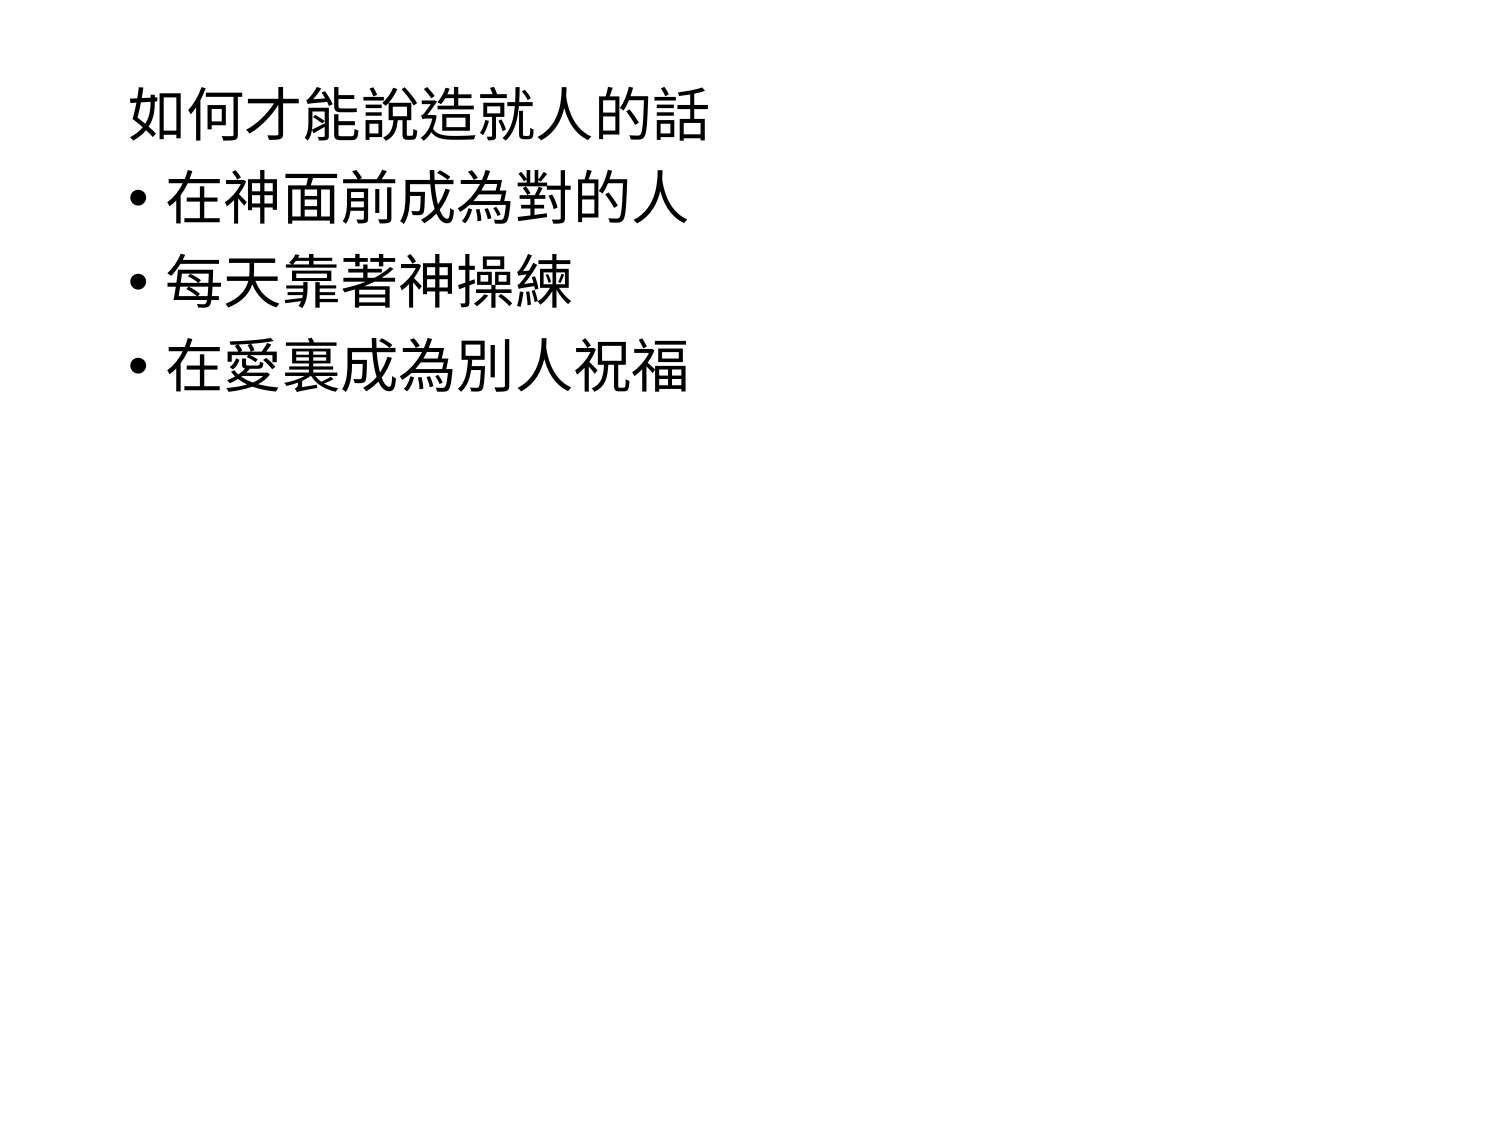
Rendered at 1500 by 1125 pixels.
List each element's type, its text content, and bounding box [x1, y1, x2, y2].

list 如何才能說造就人的話 在神面前成為對的人 每天靠著神操練 在愛裏成為別人祝福 [113, 78, 1407, 792]
